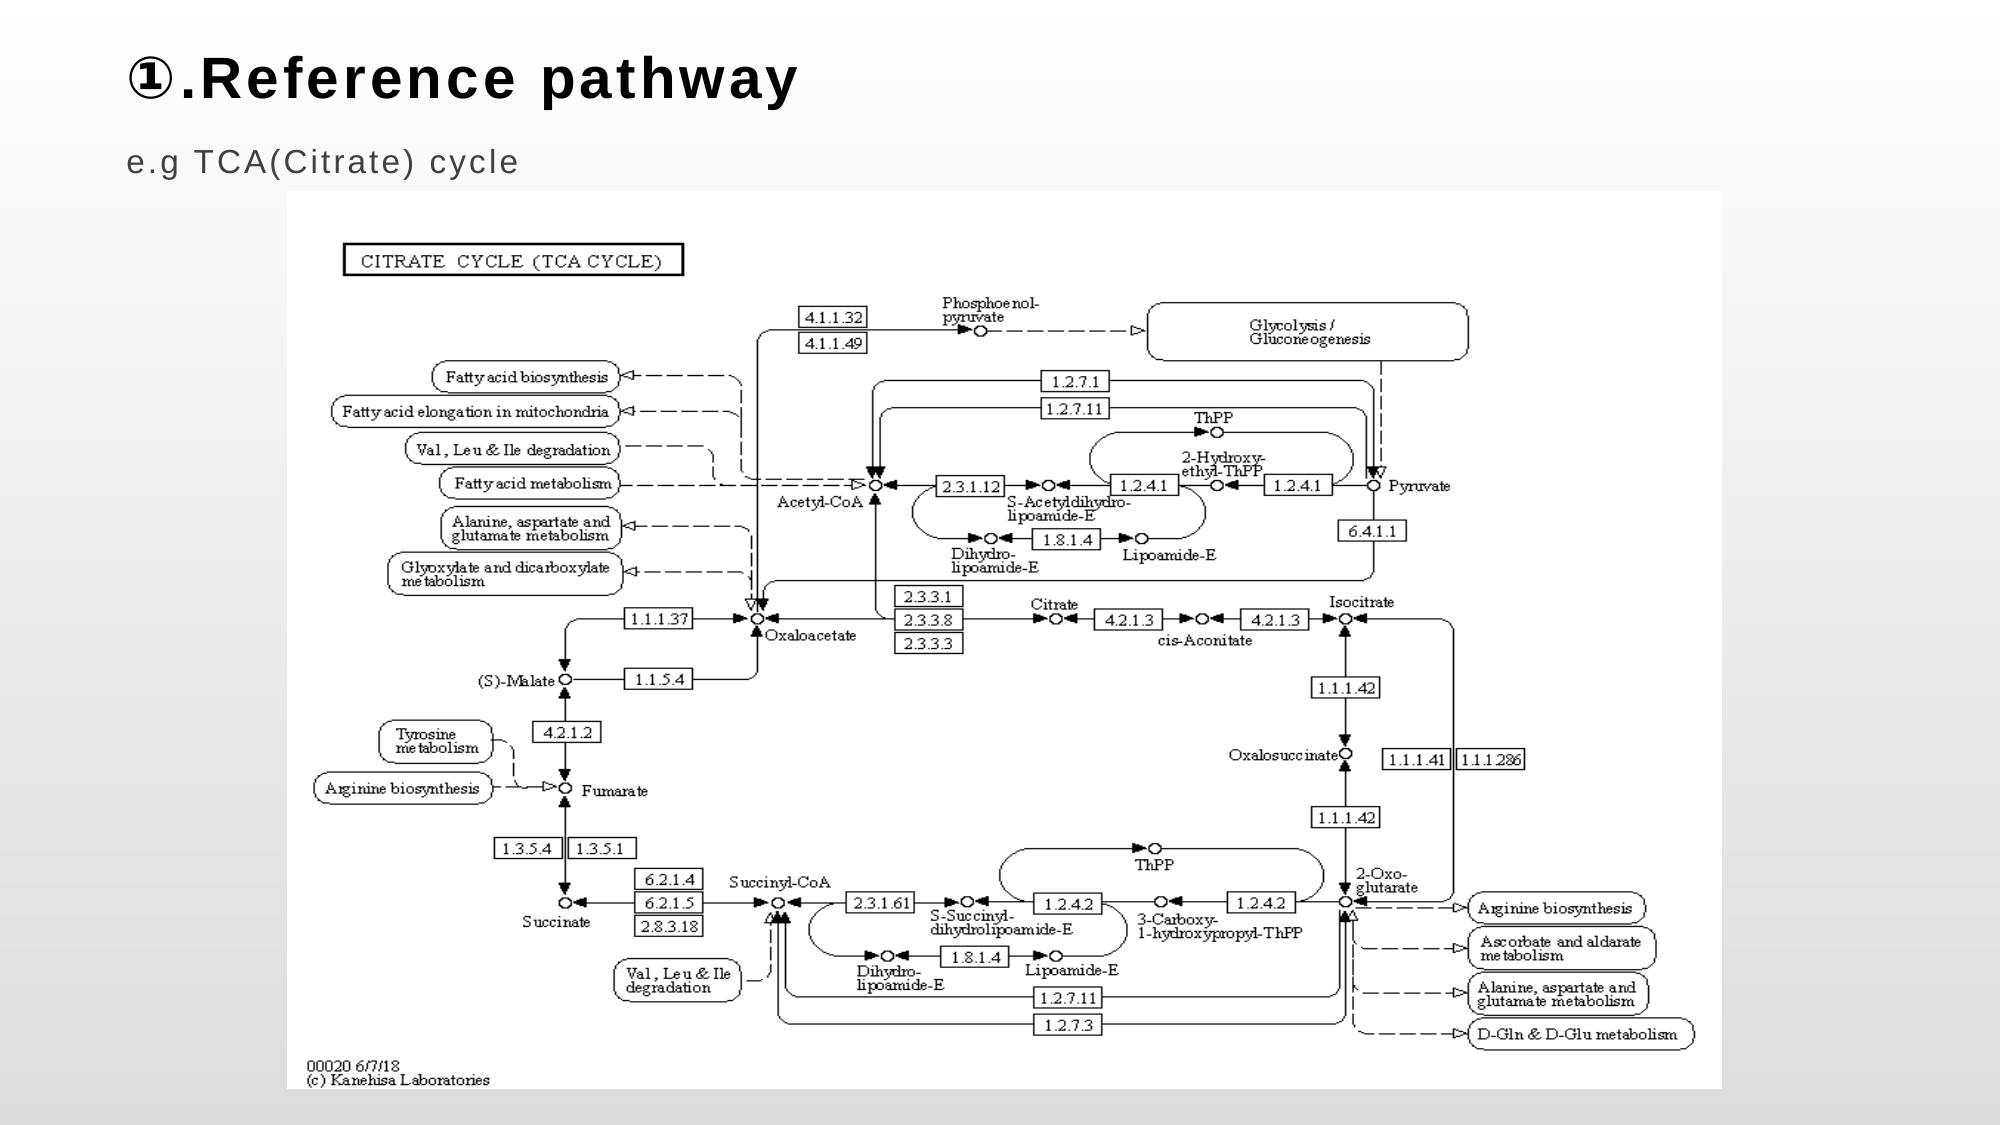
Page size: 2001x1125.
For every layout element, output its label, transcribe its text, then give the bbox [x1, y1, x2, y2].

picture [287, 191, 1722, 1089]
title ①.Reference pathway [109, 22, 1891, 128]
list e.g TCA(Citrate) cycle [109, 128, 1891, 956]
